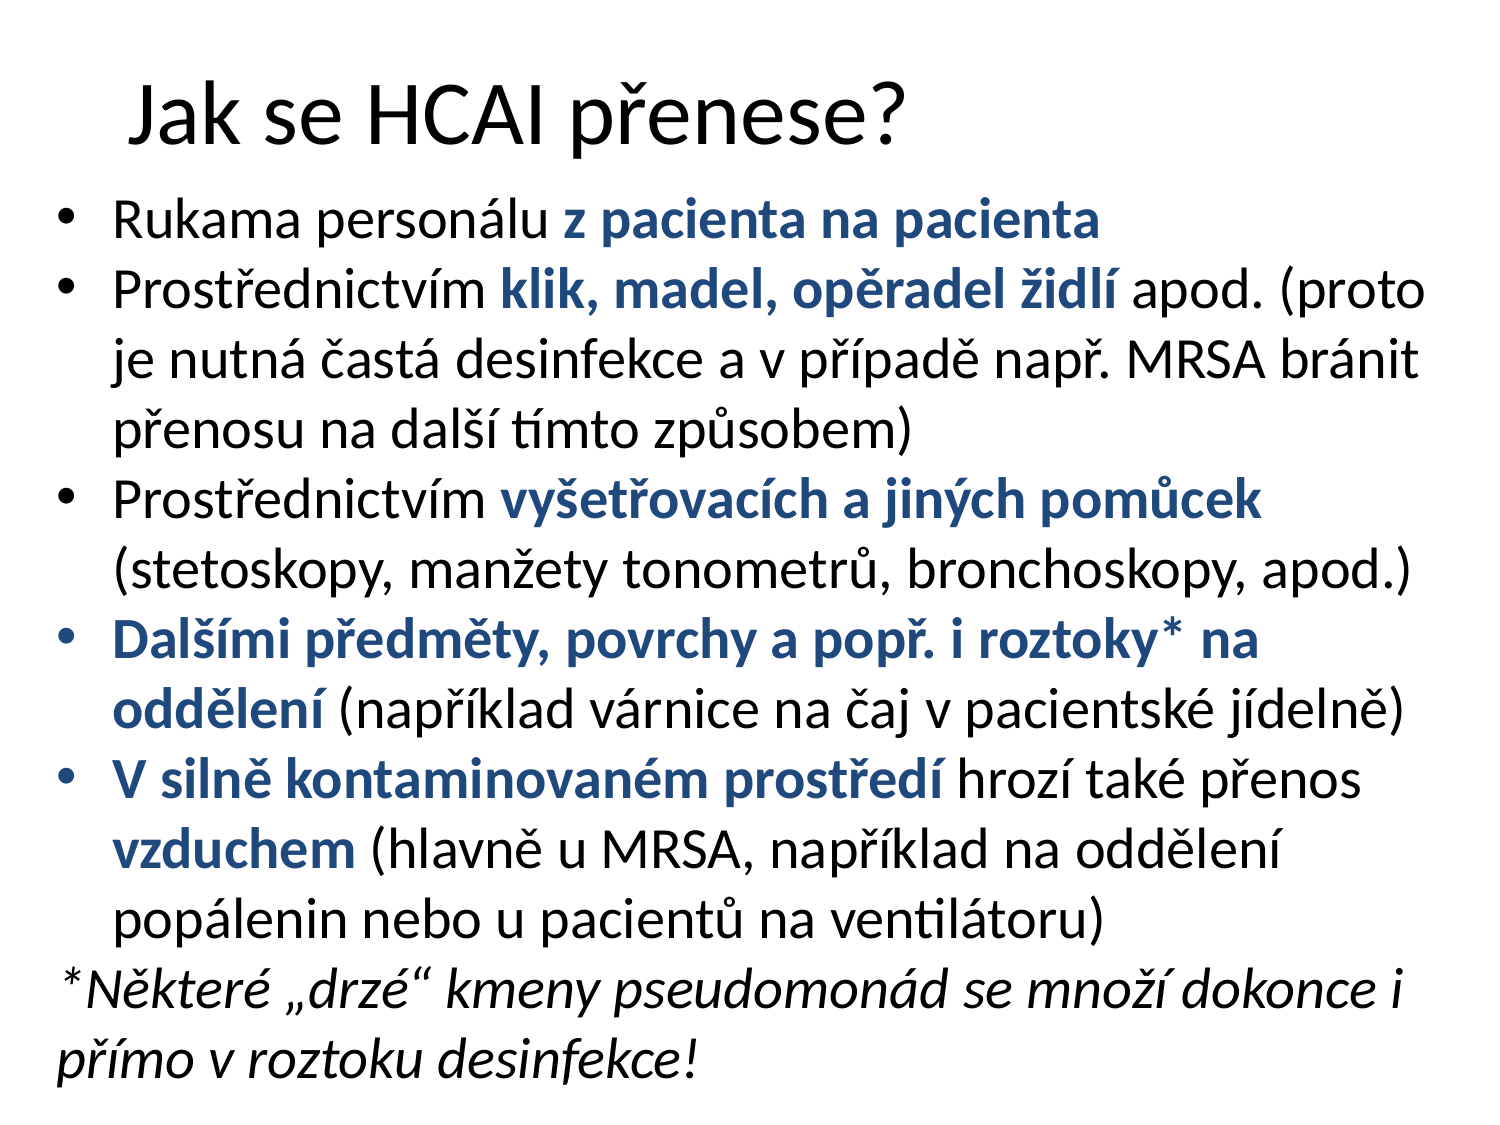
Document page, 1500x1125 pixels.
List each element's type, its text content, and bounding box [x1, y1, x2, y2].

list Rukama personálu z pacienta na pacienta Prostřednictvím klik, madel, opěradel židlí apod. (proto je nutná častá desinfekce a v případě např. MRSA bránit přenosu na další tímto způsobem) Prostřednictvím vyšetřovacích a jiných pomůcek (stetoskopy, manžety tonometrů, bronchoskopy, apod.) Dalšími předměty, povrchy a popř. i roztoky* na oddělení (například várnice na čaj v pacientské jídelně) V silně kontaminovaném prostředí hrozí také přenos vzduchem (hlavně u MRSA, například na oddělení popálenin nebo u pacientů na ventilátoru) *Některé „drzé“ kmeny pseudomonád se množí dokonce i přímo v roztoku desinfekce! [41, 172, 1466, 1094]
title Jak se HCAI přenese? [112, 31, 1069, 172]
